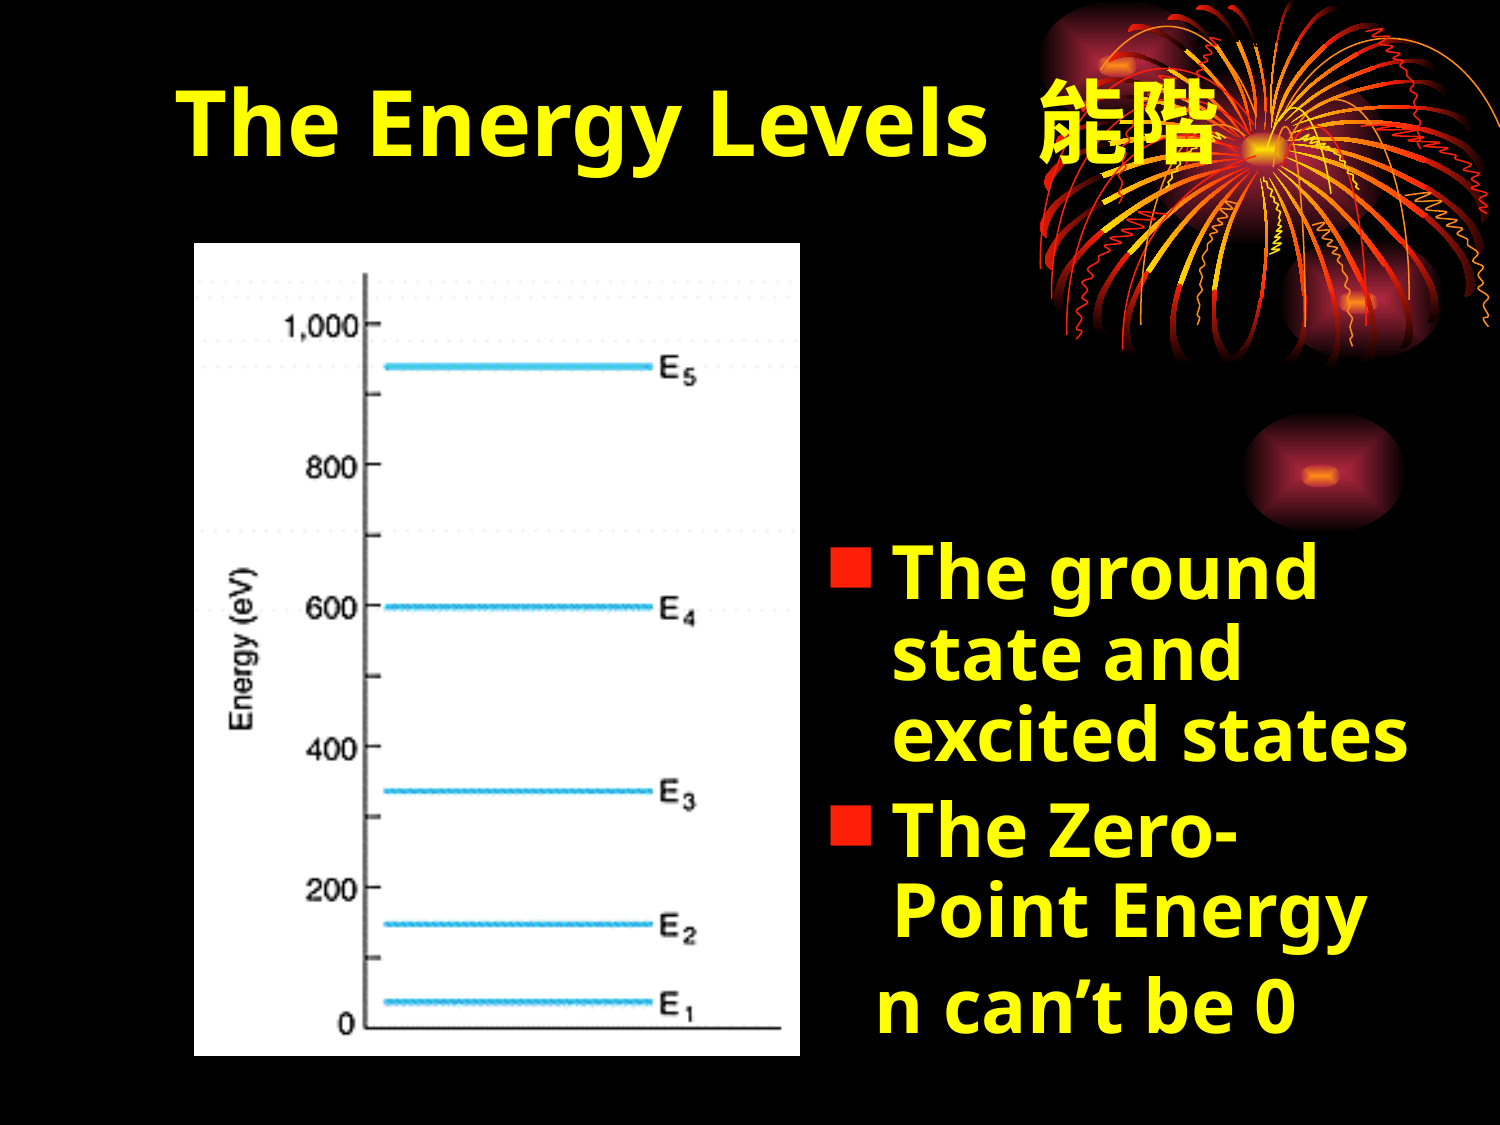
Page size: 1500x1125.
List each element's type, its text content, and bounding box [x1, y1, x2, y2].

picture [194, 243, 800, 1057]
title The Energy Levels 能階 [159, 54, 1435, 185]
text_box The ground state and excited states The Zero-Point Energy n can’t be 0 [820, 527, 1434, 1036]
